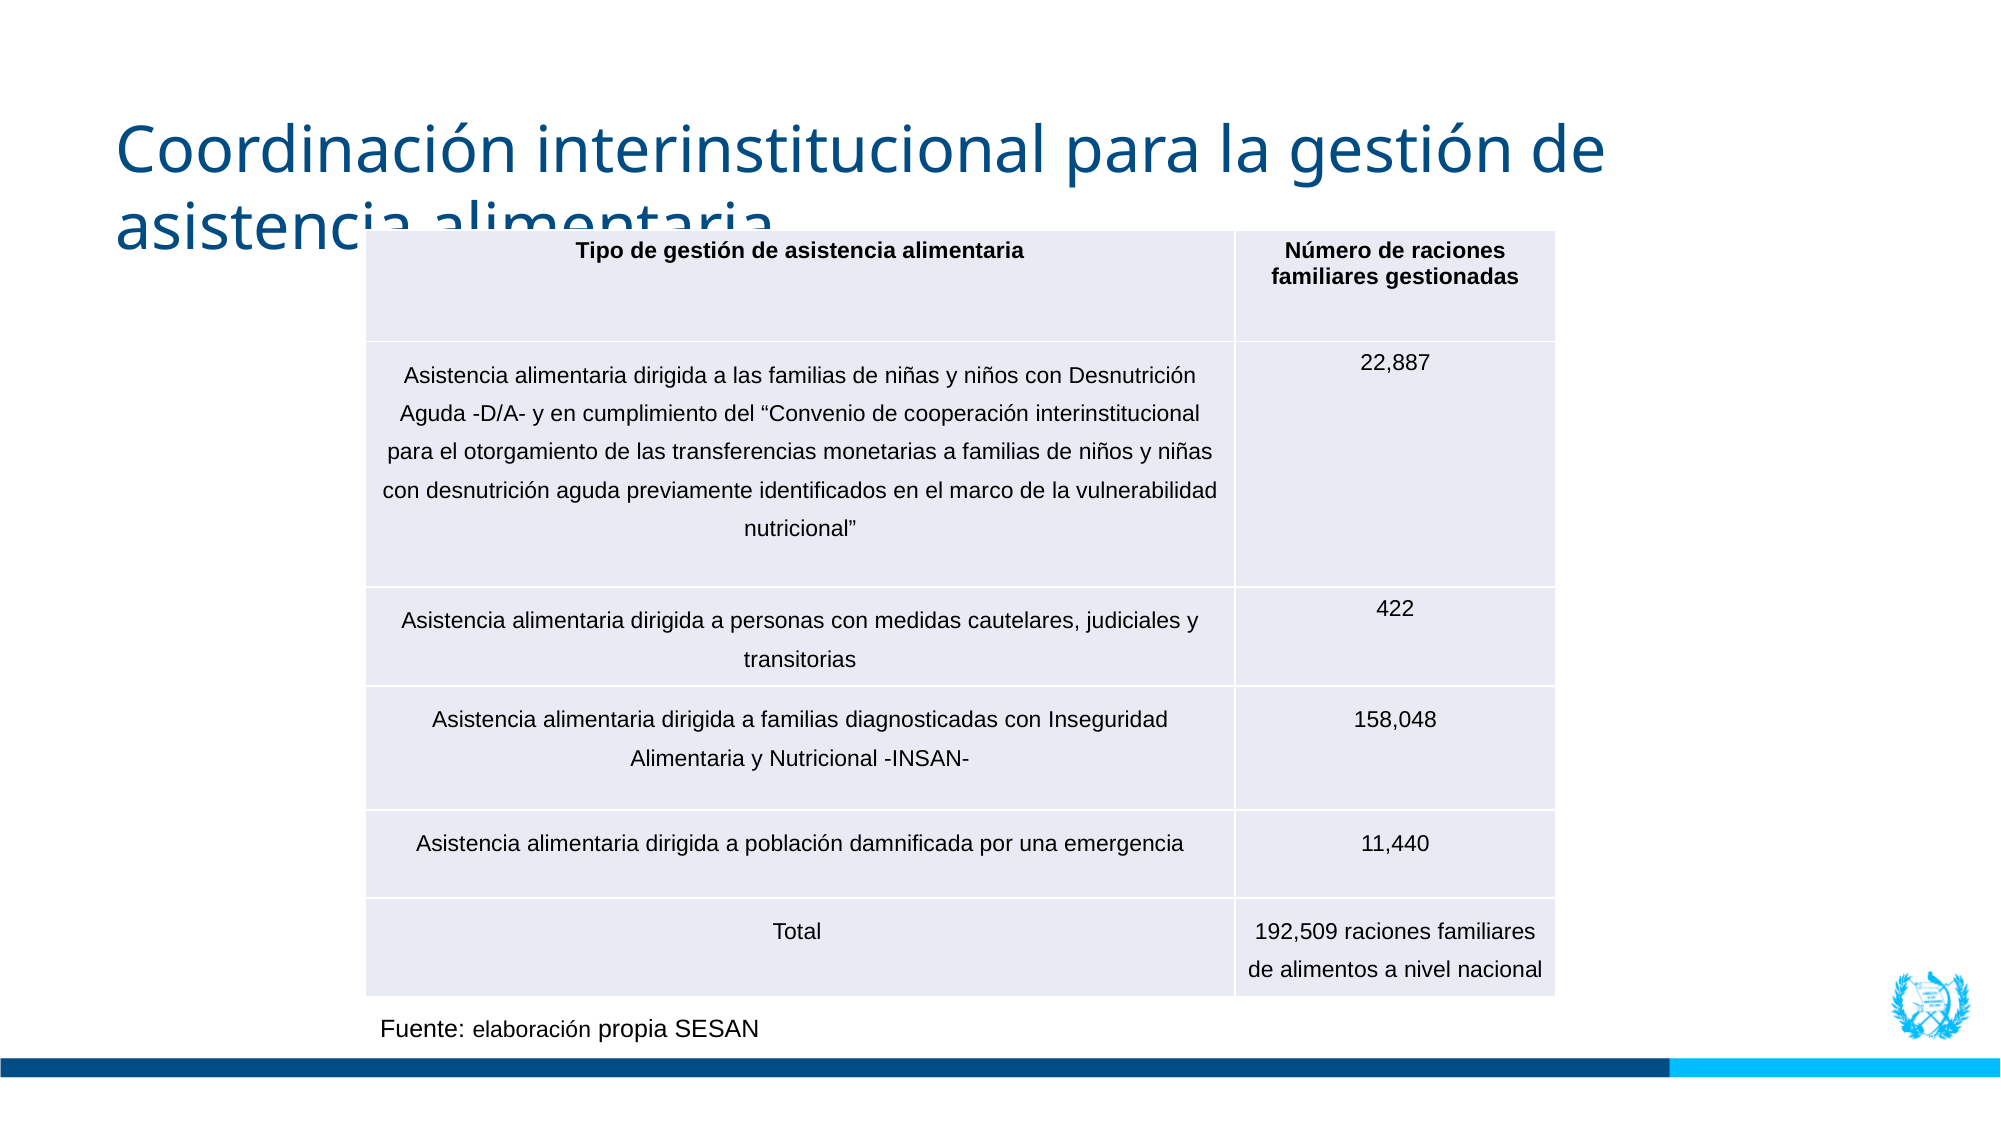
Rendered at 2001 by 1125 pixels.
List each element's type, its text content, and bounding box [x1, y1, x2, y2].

table_cell 422 [1236, 588, 1555, 685]
table_cell Asistencia alimentaria dirigida a las familias de niñas y niños con Desnutrición Aguda -D/A- y en cumplimiento del “Convenio de cooperación interinstitucional para el otorgamiento de las transferencias monetarias a familias de niños y niñas con desnutrición aguda previamente identificados en el marco de la vulnerabilidad nutricional” [366, 342, 1234, 586]
table_cell 192,509 raciones familiares de alimentos a nivel nacional [1236, 899, 1555, 996]
table_cell Total [366, 899, 1234, 996]
text_box Coordinación interinstitucional para la gestión de asistencia alimentaria [100, 100, 1899, 306]
table_header Número de raciones familiares gestionadas [1236, 231, 1555, 341]
text_box Fuente: elaboración propia SESAN [365, 1004, 883, 1050]
table_cell 22,887 [1236, 342, 1555, 586]
table_header Tipo de gestión de asistencia alimentaria [366, 231, 1234, 341]
table_cell Asistencia alimentaria dirigida a personas con medidas cautelares, judiciales y transitorias [366, 588, 1234, 685]
picture [0, 0, 2001, 1125]
table_cell 158,048 [1236, 687, 1555, 809]
table_cell Asistencia alimentaria dirigida a familias diagnosticadas con Inseguridad Alimentaria y Nutricional -INSAN- [366, 687, 1234, 809]
table_cell 11,440 [1236, 811, 1555, 897]
table_cell Asistencia alimentaria dirigida a población damnificada por una emergencia [366, 811, 1234, 897]
